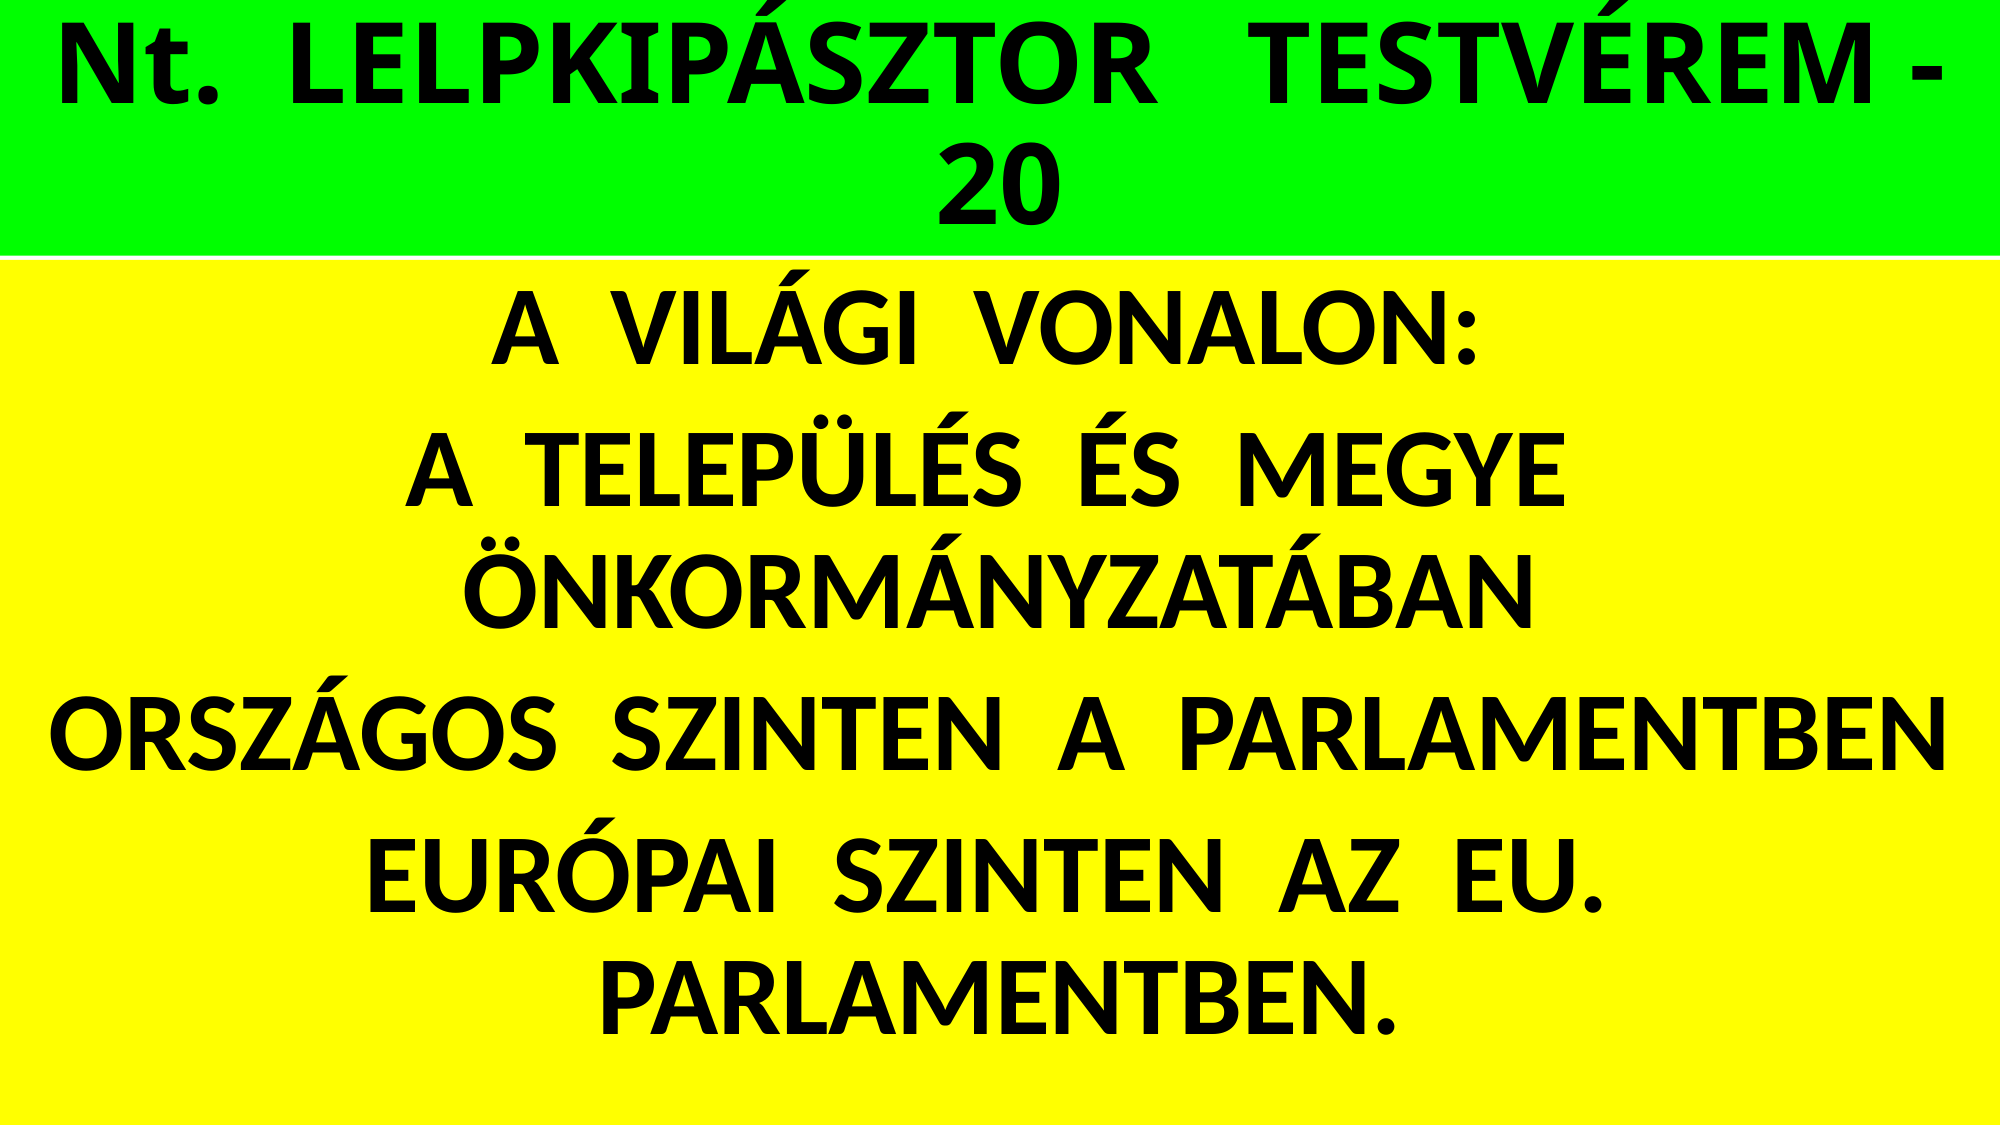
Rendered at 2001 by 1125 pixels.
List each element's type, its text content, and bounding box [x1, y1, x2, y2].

title Nt. LELPKIPÁSZTOR TESTVÉREM -20 [0, 0, 2000, 256]
list A VILÁGI VONALON: A TELEPÜLÉS ÉS MEGYE ÖNKORMÁNYZATÁBAN ORSZÁGOS SZINTEN A PARLAMENTBEN EURÓPAI SZINTEN AZ EU. PARLAMENTBEN. [0, 259, 2000, 1125]
